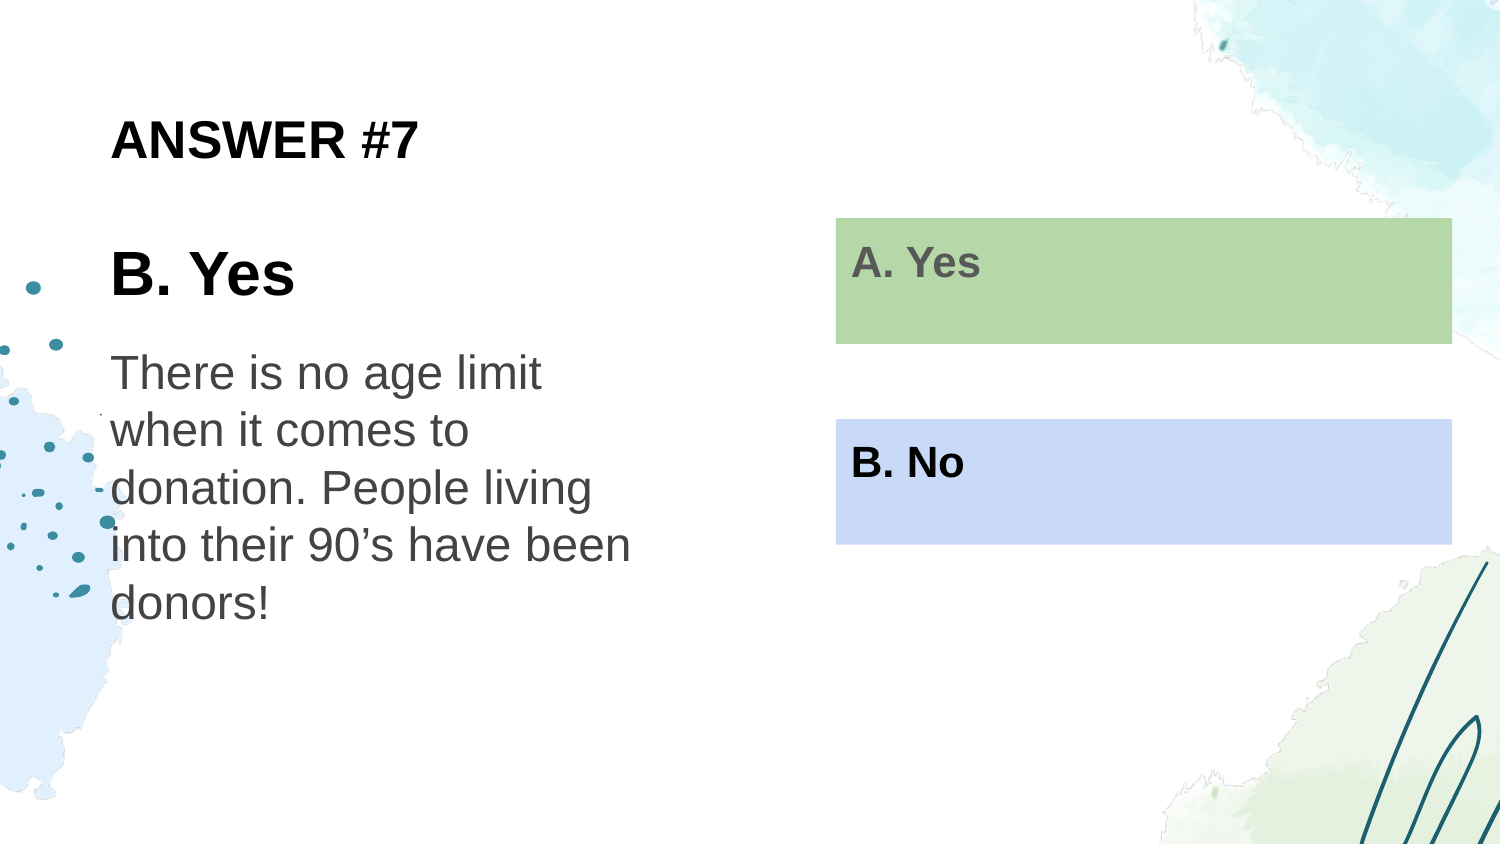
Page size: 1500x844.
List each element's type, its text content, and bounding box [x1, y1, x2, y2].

list B. Yes There is no age limit when it comes to donation. People living into their 90’s have been donors! [94, 217, 670, 796]
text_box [1140, 423, 1500, 844]
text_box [835, 418, 1453, 545]
title ANSWER #7 [94, 89, 1465, 185]
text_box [835, 217, 1453, 345]
